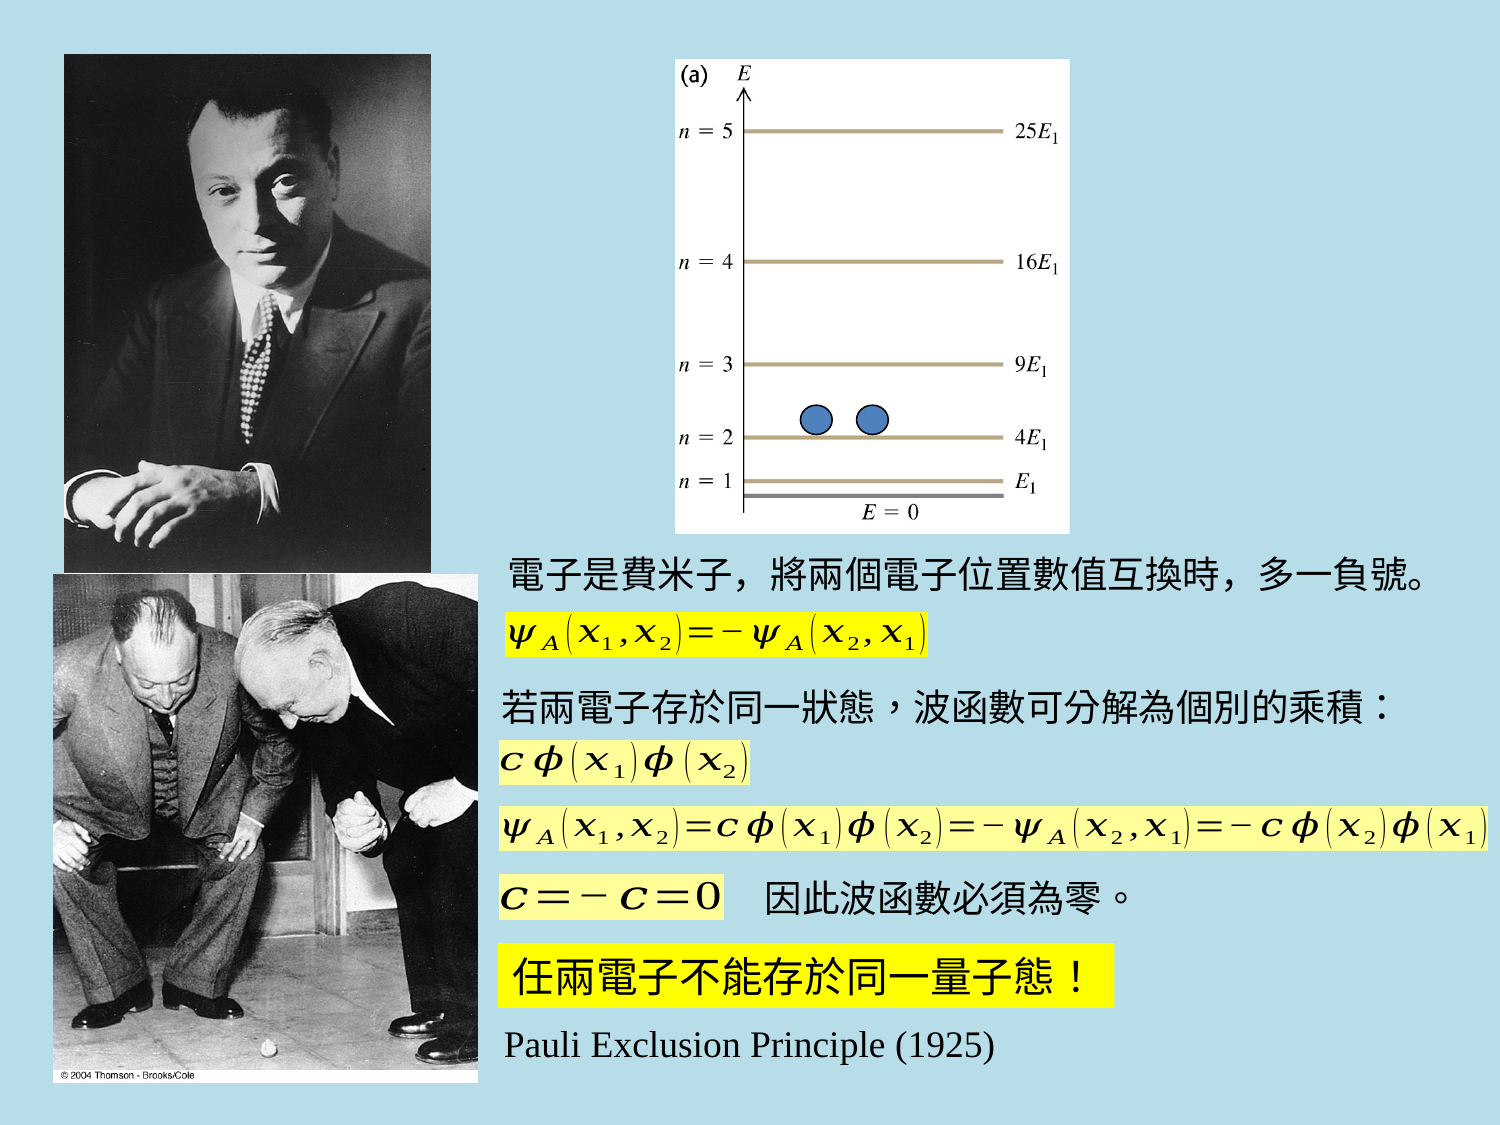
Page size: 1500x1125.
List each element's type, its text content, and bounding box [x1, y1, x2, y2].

text_box 電子是費米子，將兩個電子位置數值互換時，多一負號。 [492, 543, 1471, 603]
text_box 因此波函數必須為零。 [750, 867, 1223, 928]
text_box Pauli Exclusion Principle (1925) [489, 1012, 1198, 1073]
text_box 任兩電子不能存於同一量子態！ [497, 943, 1115, 1008]
picture [674, 59, 1070, 534]
picture [52, 54, 478, 1083]
